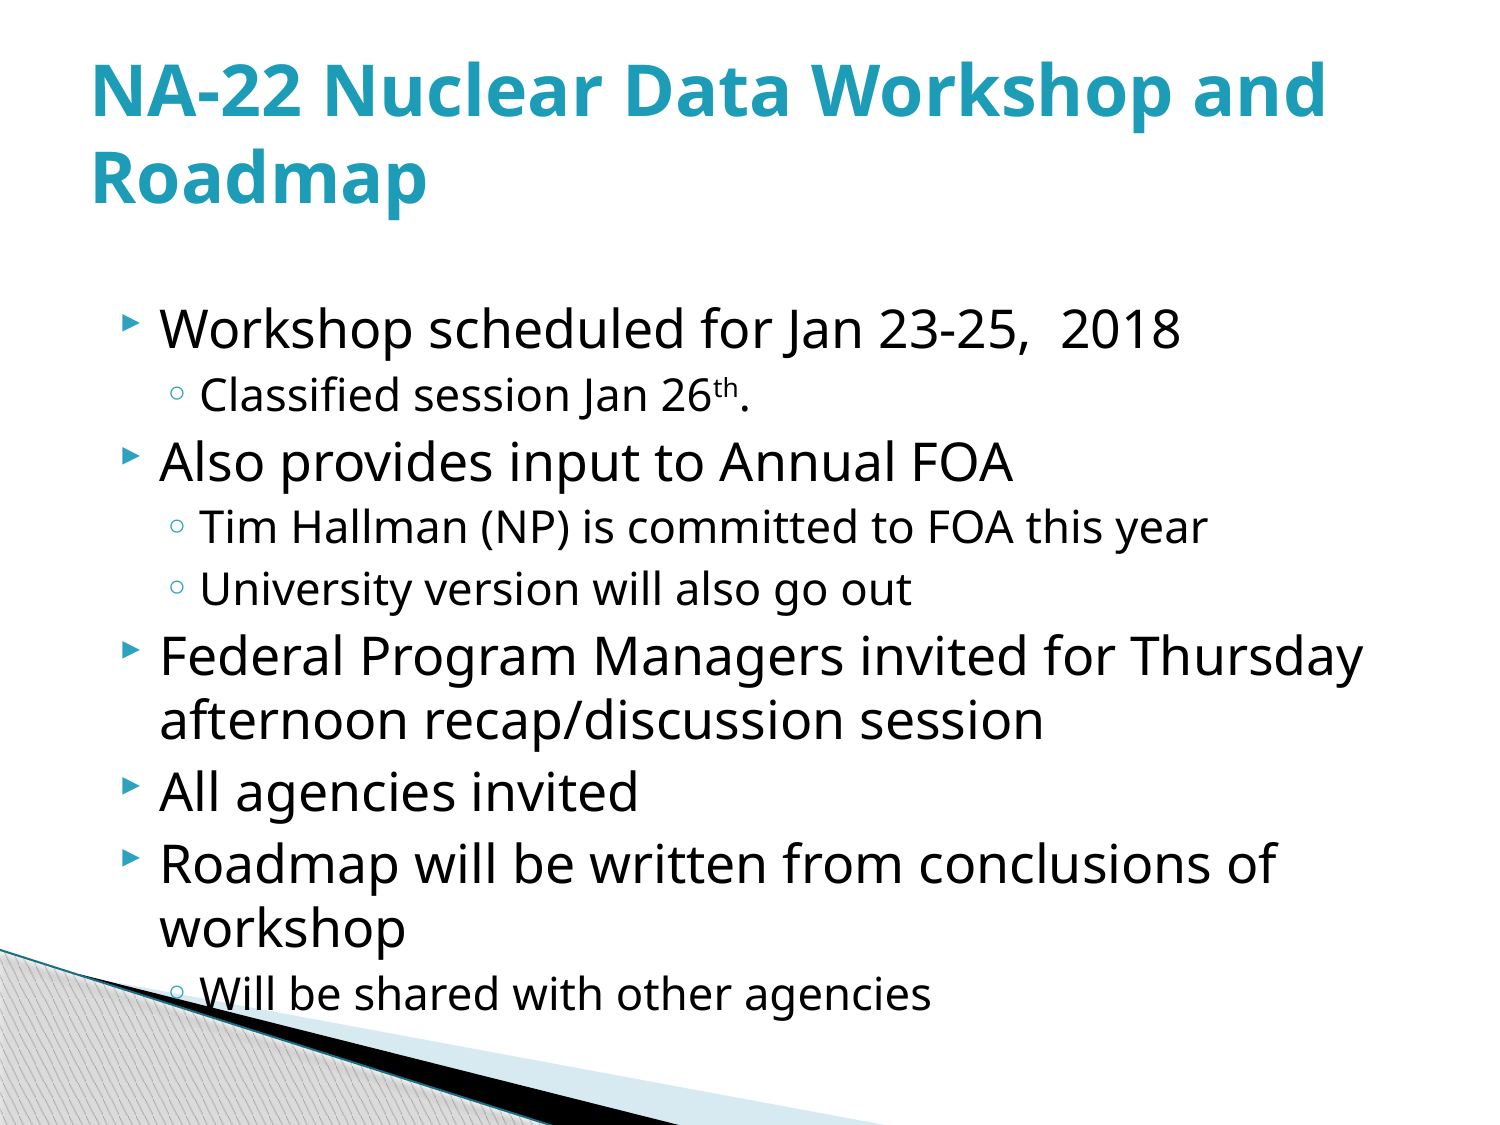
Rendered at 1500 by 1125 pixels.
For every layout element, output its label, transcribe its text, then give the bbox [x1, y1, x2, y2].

title NA-22 Nuclear Data Workshop and Roadmap [75, 37, 1425, 225]
list Workshop scheduled for Jan 23-25, 2018 Classified session Jan 26th. Also provides input to Annual FOA Tim Hallman (NP) is committed to FOA this year University version will also go out Federal Program Managers invited for Thursday afternoon recap/discussion session All agencies invited Roadmap will be written from conclusions of workshop Will be shared with other agencies [87, 287, 1438, 1030]
